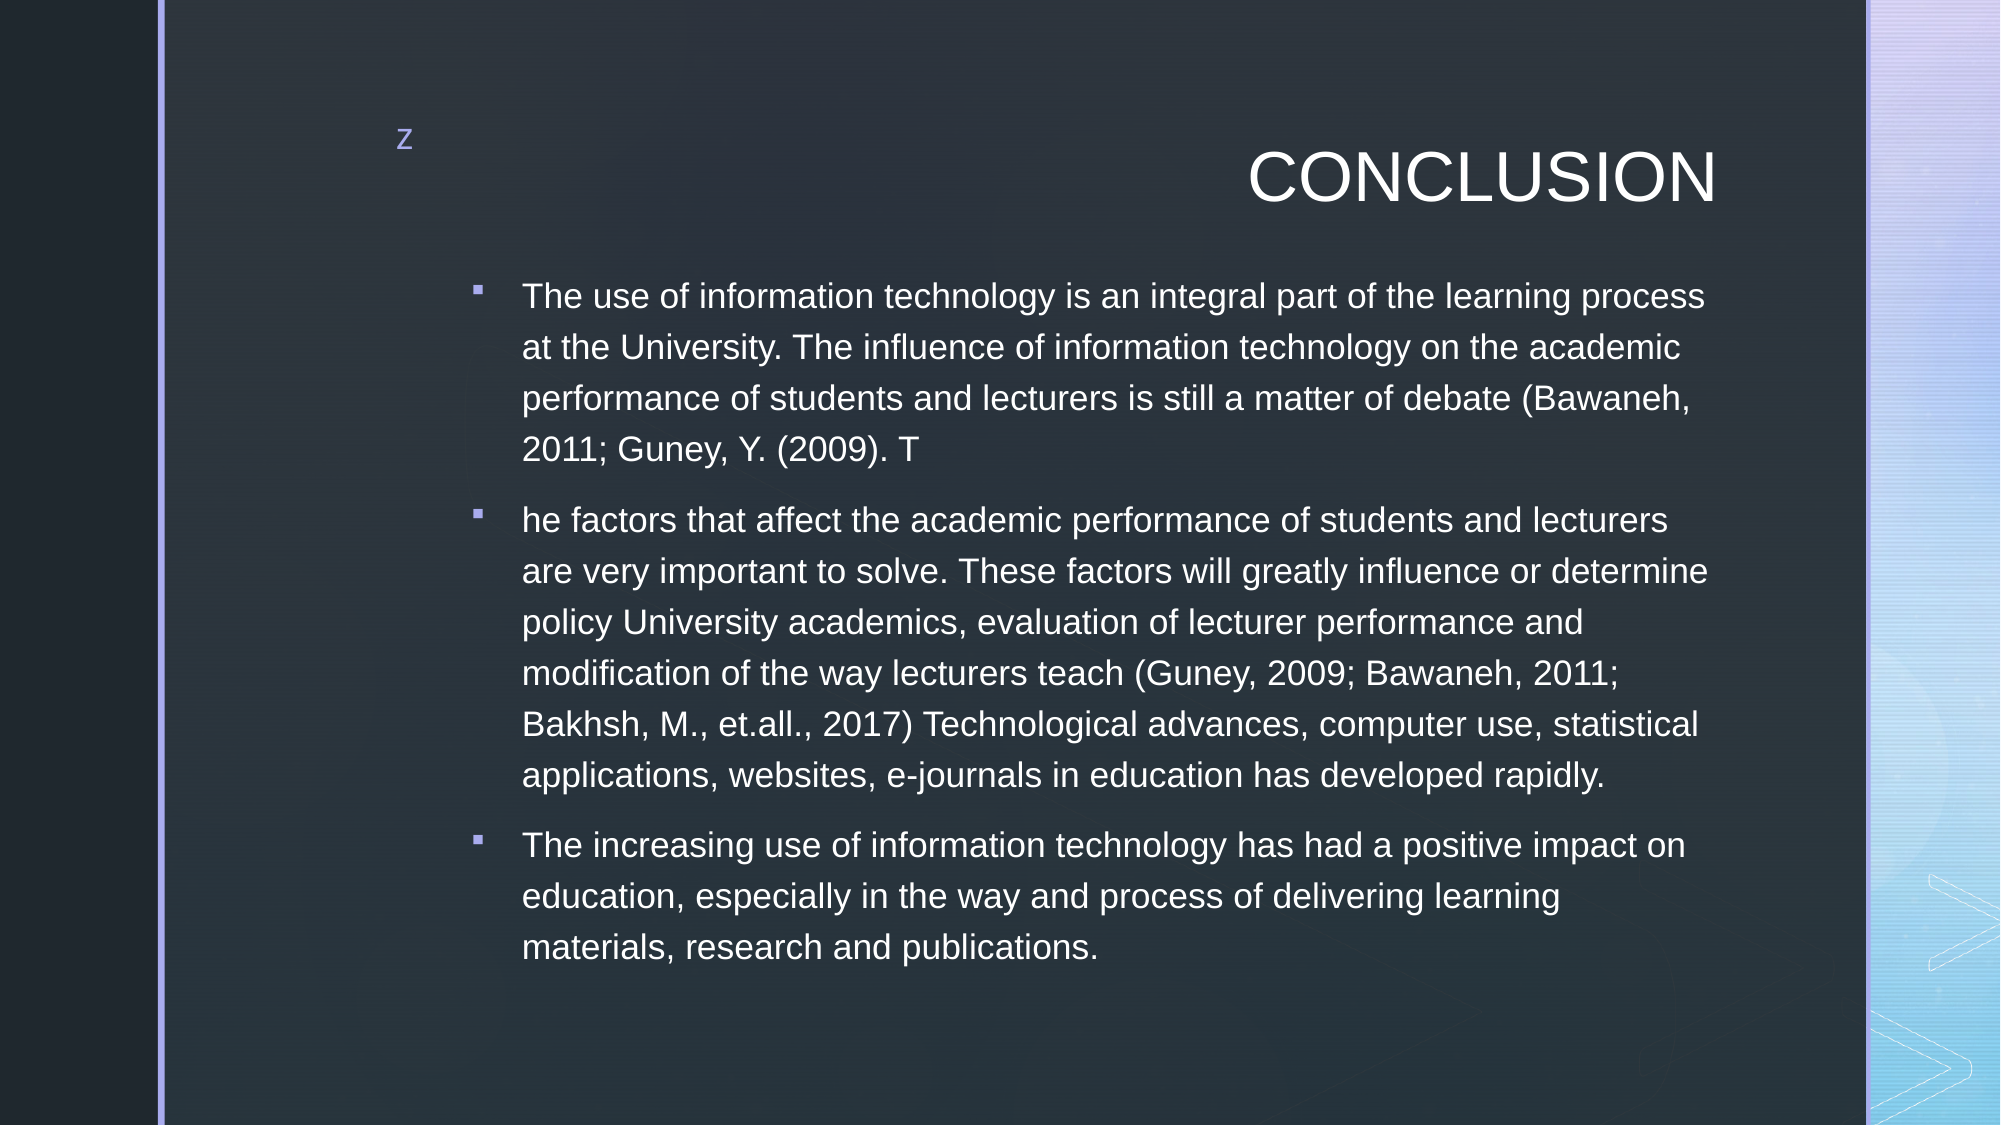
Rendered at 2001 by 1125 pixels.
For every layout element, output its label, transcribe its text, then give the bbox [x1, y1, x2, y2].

picture [1871, 0, 2001, 1125]
title CONCLUSION [428, 132, 1734, 310]
list The use of information technology is an integral part of the learning process at the University. The influence of information technology on the academic performance of students and lecturers is still a matter of debate (Bawaneh, 2011; Guney, Y. (2009). T he factors that affect the academic performance of students and lecturers are very important to solve. These factors will greatly influence or determine policy University academics, evaluation of lecturer performance and modification of the way lecturers teach (Guney, 2009; Bawaneh, 2011; Bakhsh, M., et.all., 2017) Technological advances, computer use, statistical applications, websites, e-journals in education has developed rapidly. The increasing use of information technology has had a positive impact on education, especially in the way and process of delivering learning materials, research and publications. [454, 239, 1734, 993]
